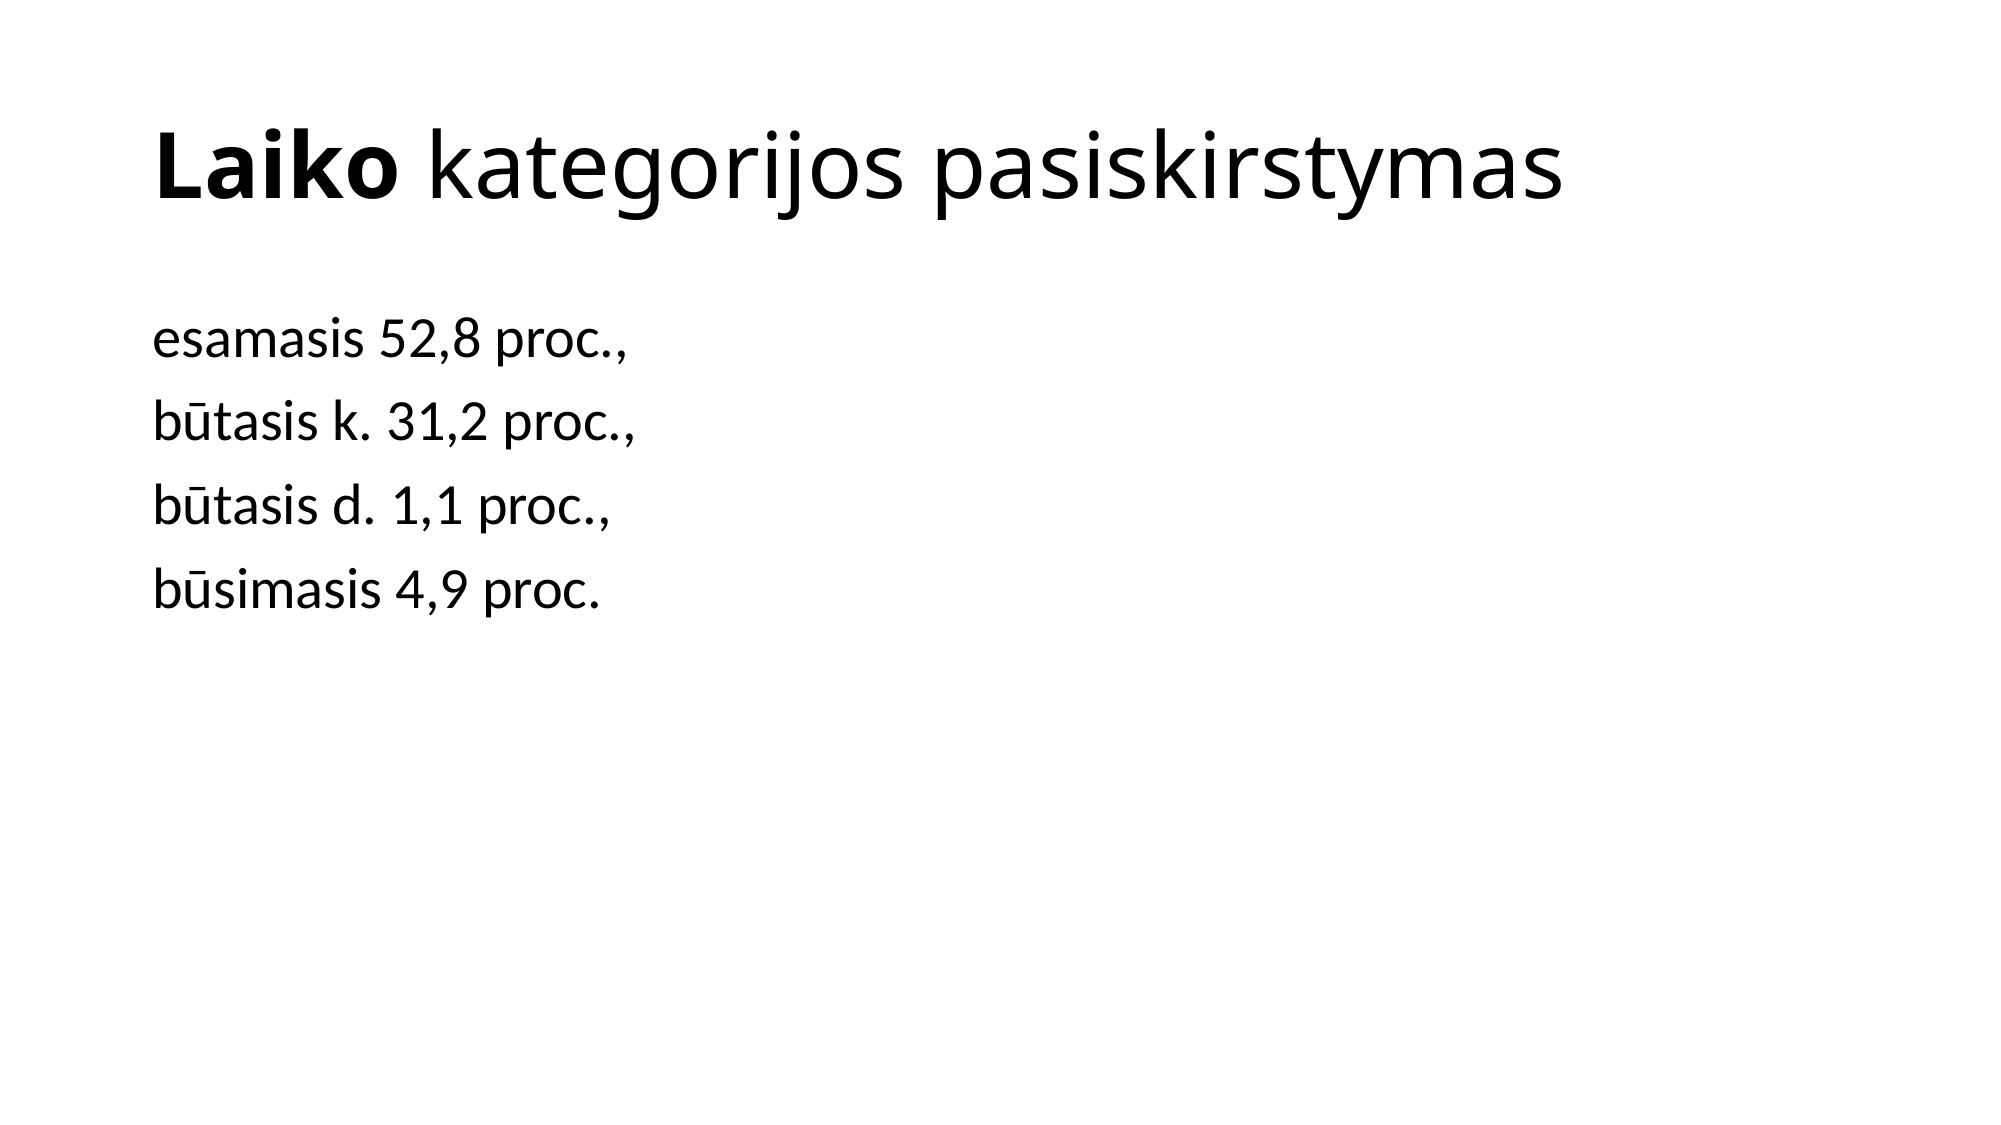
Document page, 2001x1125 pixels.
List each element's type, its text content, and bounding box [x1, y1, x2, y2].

title Laiko kategorijos pasiskirstymas [137, 59, 1863, 278]
list esamasis 52,8 proc., būtasis k. 31,2 proc., būtasis d. 1,1 proc., būsimasis 4,9 proc. [137, 299, 1863, 1014]
